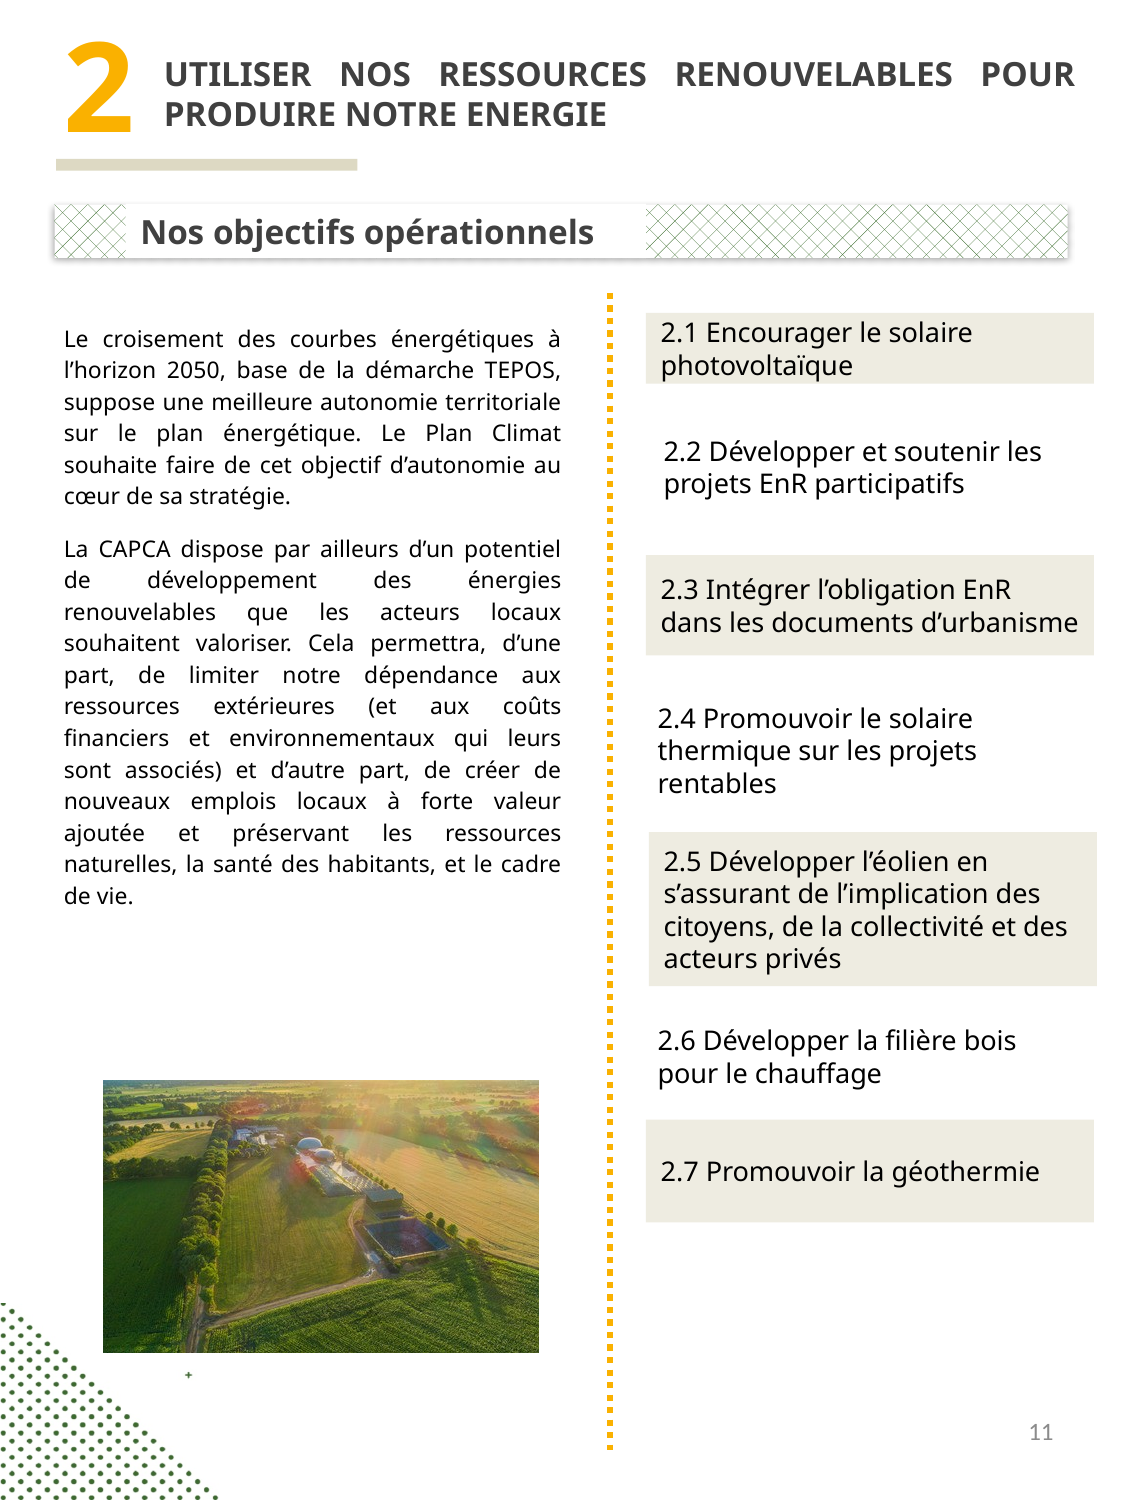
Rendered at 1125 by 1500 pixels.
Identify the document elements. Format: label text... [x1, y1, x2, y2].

text_box [54, 157, 359, 173]
text_box 2.1 Encourager le solaire photovoltaïque [644, 311, 1096, 386]
text_box Nos objectifs opérationnels [125, 203, 646, 259]
text_box 2.2 Développer et soutenir les projets EnR participatifs [647, 429, 1099, 504]
text_box UTILISER NOS RESSOURCES RENOUVELABLES POUR PRODUIRE NOTRE ENERGIE [148, 45, 1091, 141]
text_box 2.6 Développer la filière bois pour le chauffage [641, 1019, 1093, 1094]
text_box 2.4 Promouvoir le solaire thermique sur les projets rentables [641, 689, 1093, 811]
text_box 2.7 Promouvoir la géothermie [644, 1117, 1096, 1224]
text_box [646, 204, 1068, 259]
text_box [54, 204, 125, 259]
text_box 2.5 Développer l’éolien en s’assurant de l’implication des citoyens, de la collectivité et des acteurs privés [647, 830, 1099, 988]
text_box Le croisement des courbes énergétiques à l’horizon 2050, base de la démarche TEPOS, suppose une meilleure autonomie territoriale sur le plan énergétique. Le Plan Climat souhaite faire de cet objectif d’autonomie au cœur de sa stratégie. La CAPCA dispose par ailleurs d’un potentiel de développement des énergies renouvelables que les acteurs locaux souhaitent valoriser. Cela permettra, d’une part, de limiter notre dépendance aux ressources extérieures (et aux coûts financiers et environnementaux qui leurs sont associés) et d’autre part, de créer de nouveaux emplois locaux à forte valeur ajoutée et préservant les ressources naturelles, la santé des habitants, et le cadre de vie. [48, 312, 577, 917]
text_box 2 [48, 0, 208, 165]
slide_number 11 [806, 1390, 1069, 1471]
picture [1, 1080, 539, 1500]
text_box 2.3 Intégrer l’obligation EnR dans les documents d’urbanisme [644, 553, 1096, 658]
